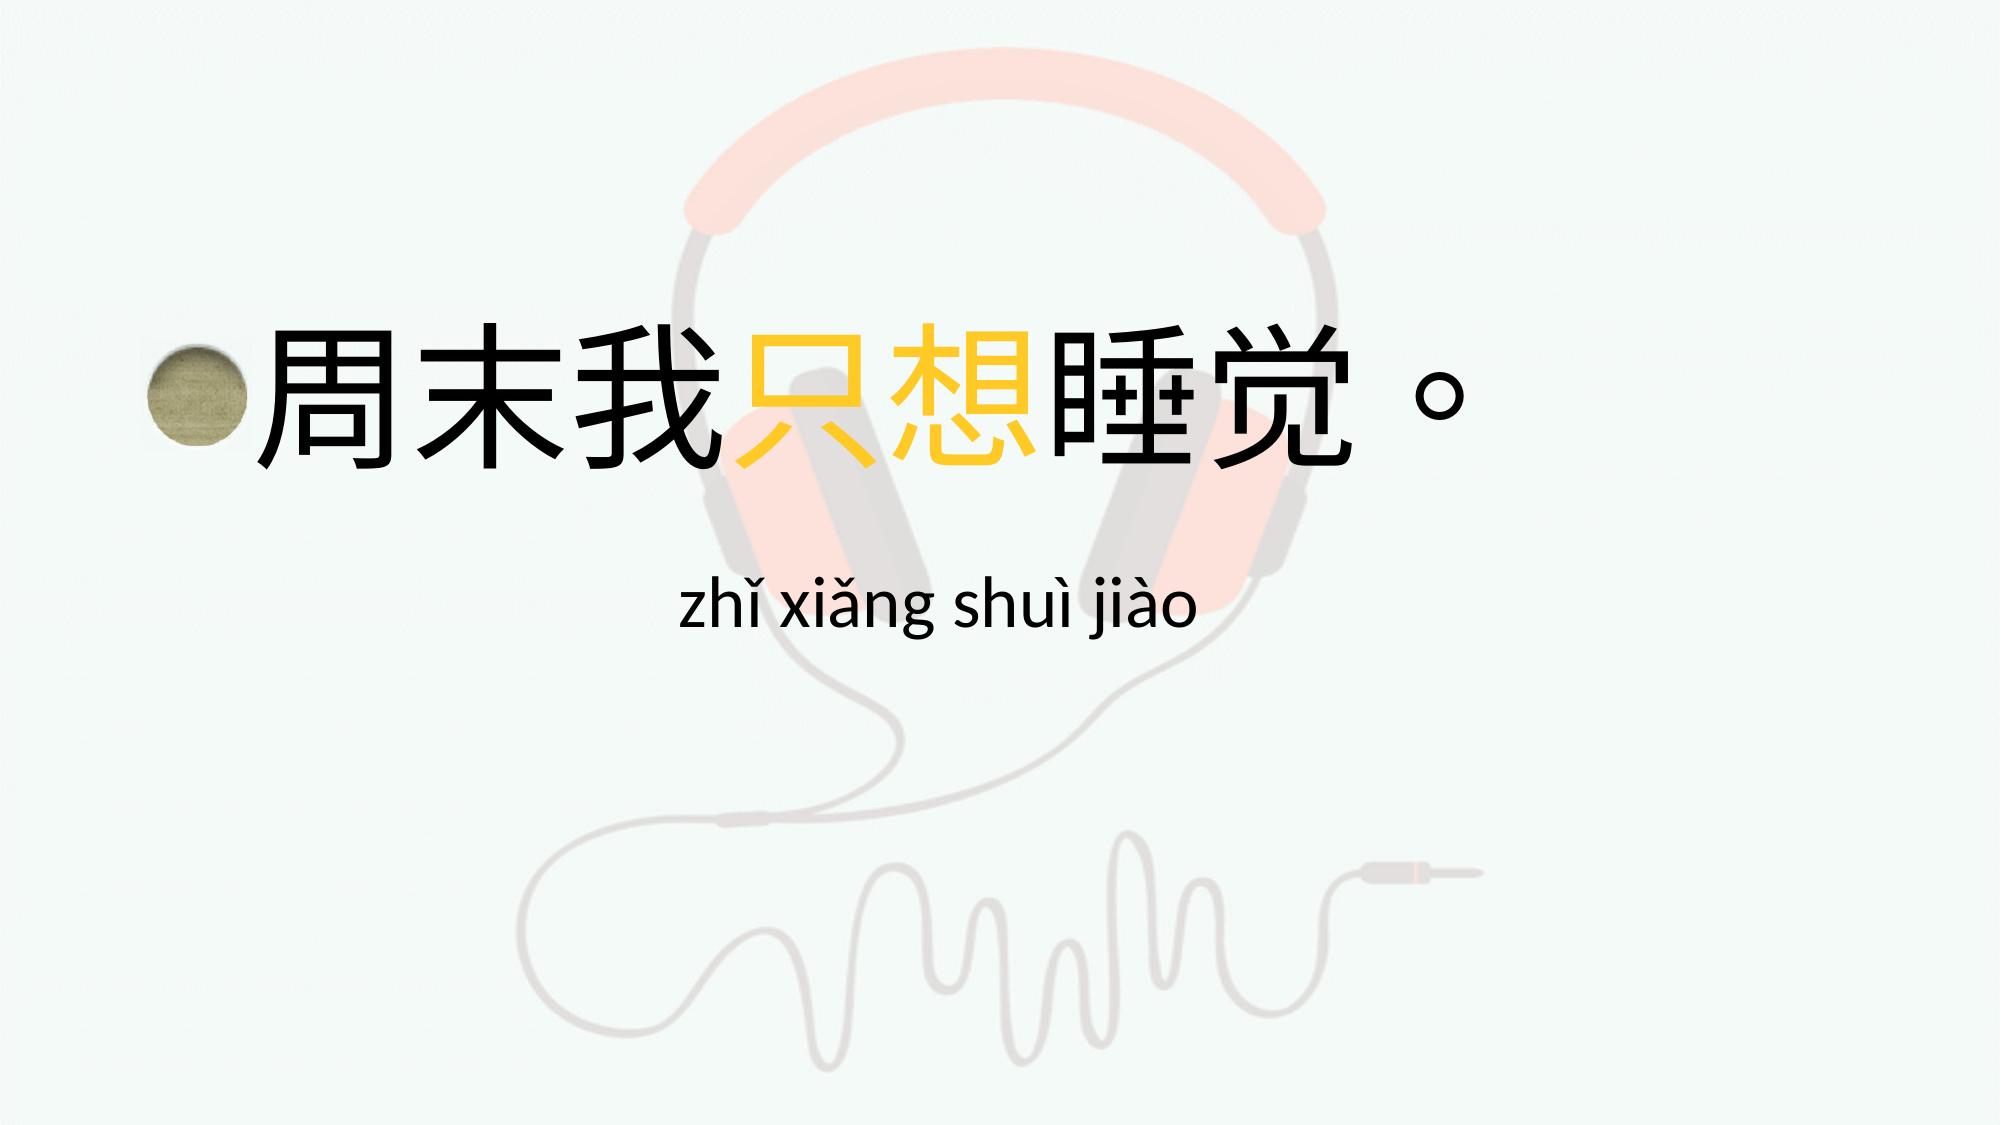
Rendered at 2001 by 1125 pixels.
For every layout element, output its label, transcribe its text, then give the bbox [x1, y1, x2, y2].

list 周末我只想睡觉。 zhǐ xiǎng shuì jiào [126, 311, 1873, 1030]
picture [141, 339, 253, 451]
